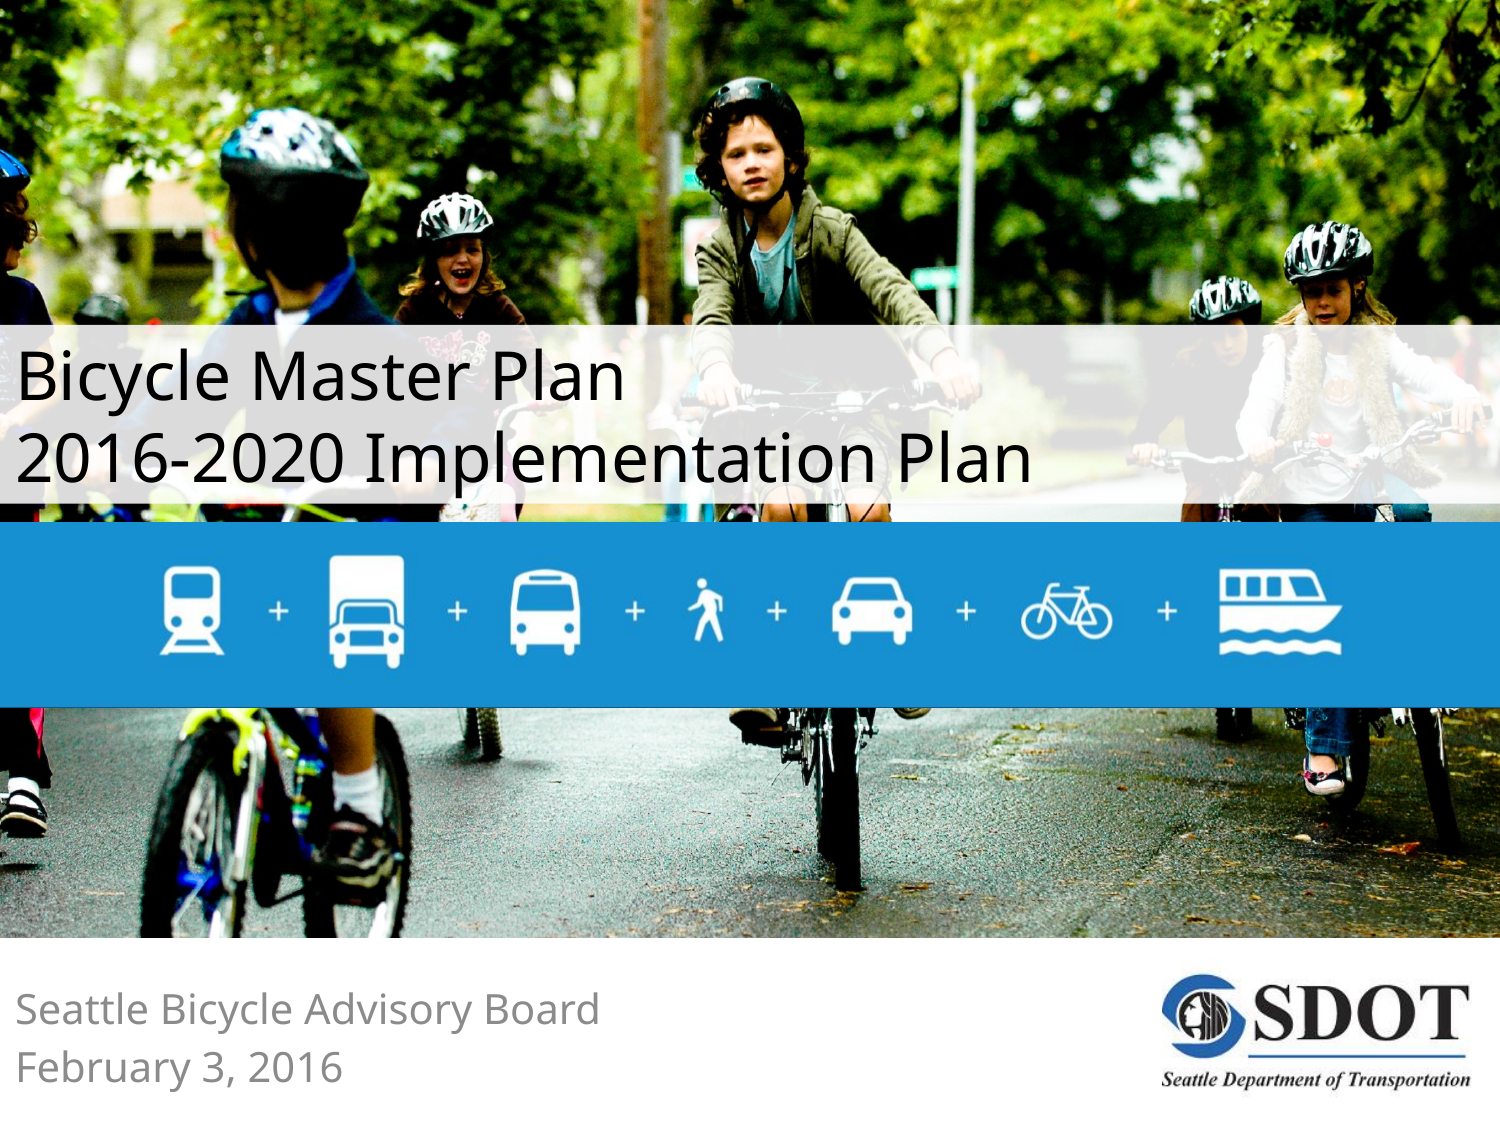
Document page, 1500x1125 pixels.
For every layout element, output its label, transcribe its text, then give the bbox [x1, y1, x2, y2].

picture [0, 709, 1500, 938]
picture [0, 0, 1500, 706]
picture [1162, 959, 1472, 1101]
text_box Seattle Bicycle Advisory Board February 3, 2016 [0, 975, 813, 1125]
